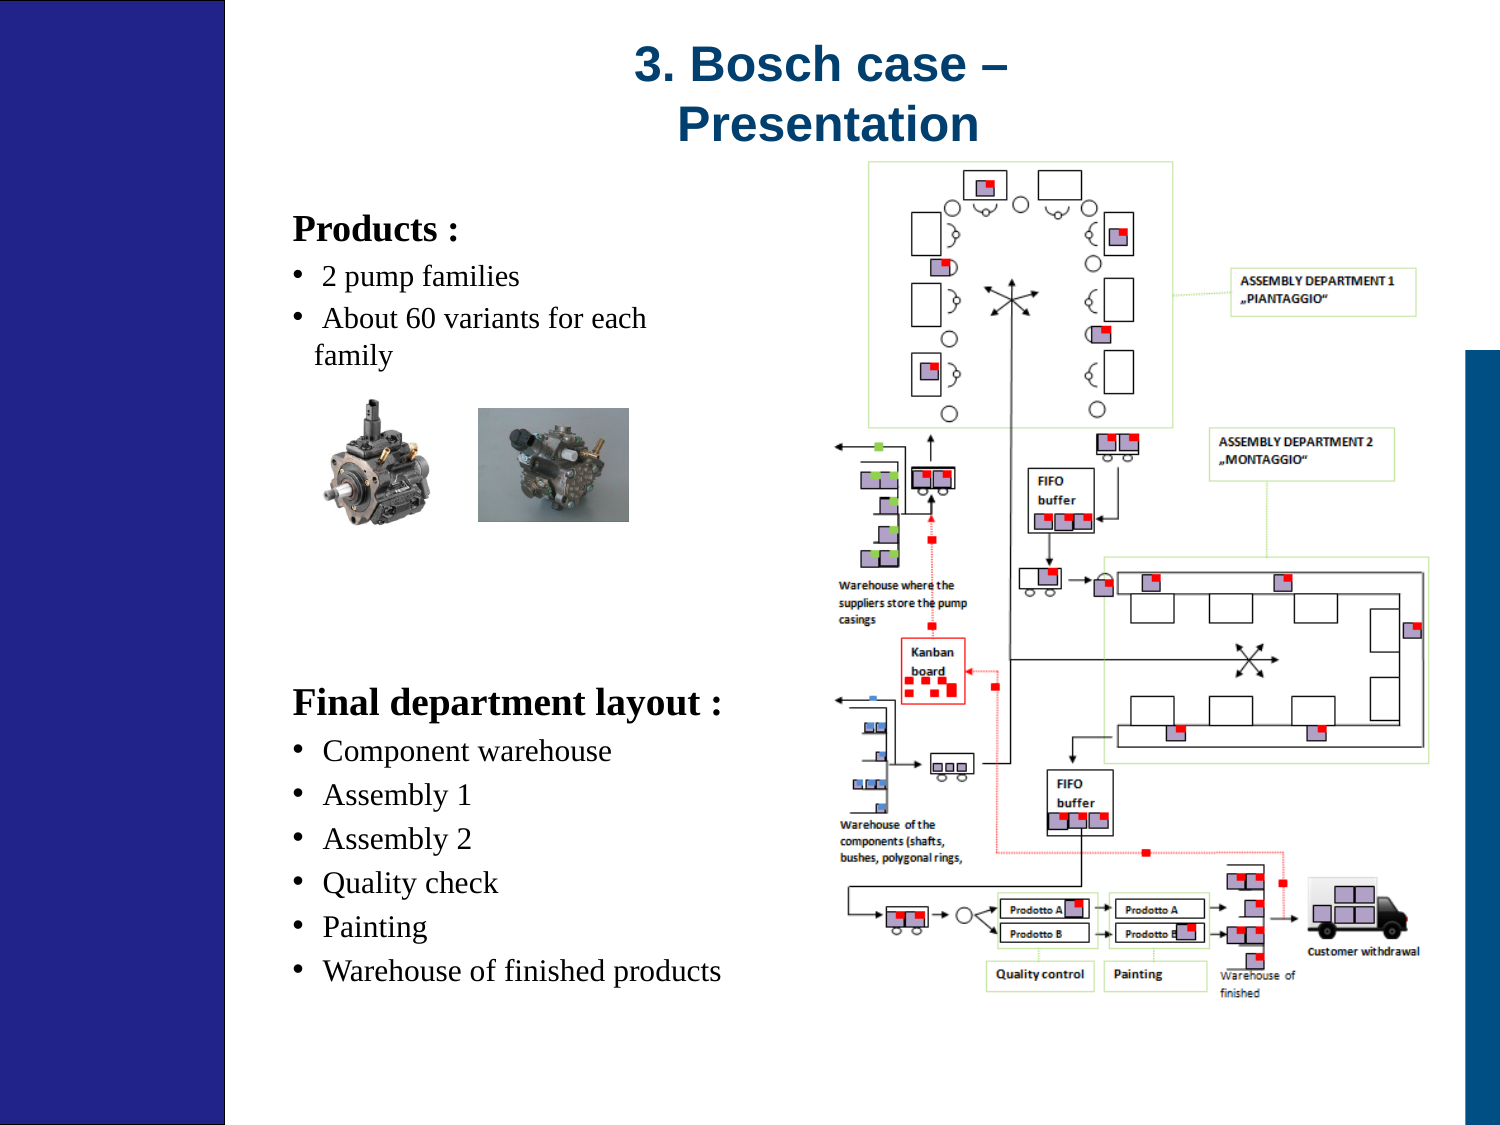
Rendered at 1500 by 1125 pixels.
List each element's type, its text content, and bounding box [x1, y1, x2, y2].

picture [478, 408, 630, 523]
picture [312, 396, 437, 529]
text_box Products : 2 pump families About 60 variants for each family [277, 196, 689, 382]
text_box Final department layout : Component warehouse Assembly 1 Assembly 2 Quality check Painting Warehouse of finished products [277, 668, 762, 998]
picture [820, 160, 1432, 1000]
title 3. Bosch case – Presentation [324, 30, 1334, 162]
